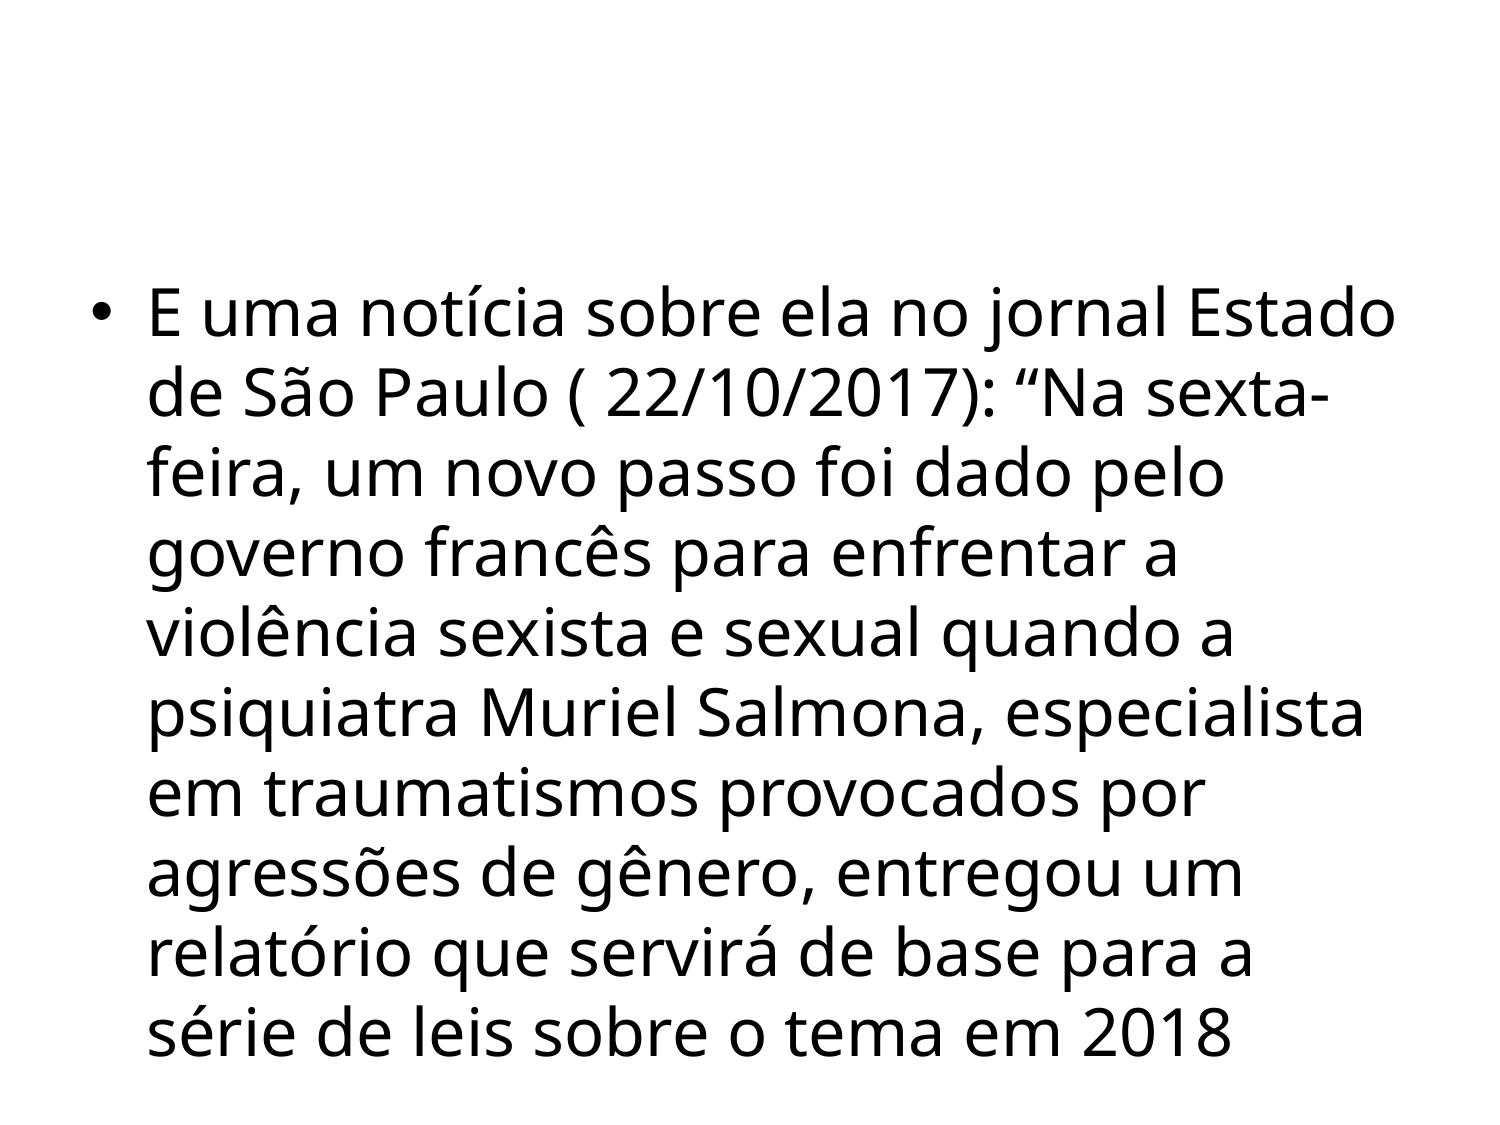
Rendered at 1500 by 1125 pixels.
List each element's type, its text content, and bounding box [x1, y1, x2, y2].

list E uma notícia sobre ela no jornal Estado de São Paulo ( 22/10/2017): “Na sexta-feira, um novo passo foi dado pelo governo francês para enfrentar a violência sexista e sexual quando a psiquiatra Muriel Salmona, especialista em traumatismos provocados por agressões de gênero, entregou um relatório que servirá de base para a série de leis sobre o tema em 2018 [75, 262, 1425, 1005]
